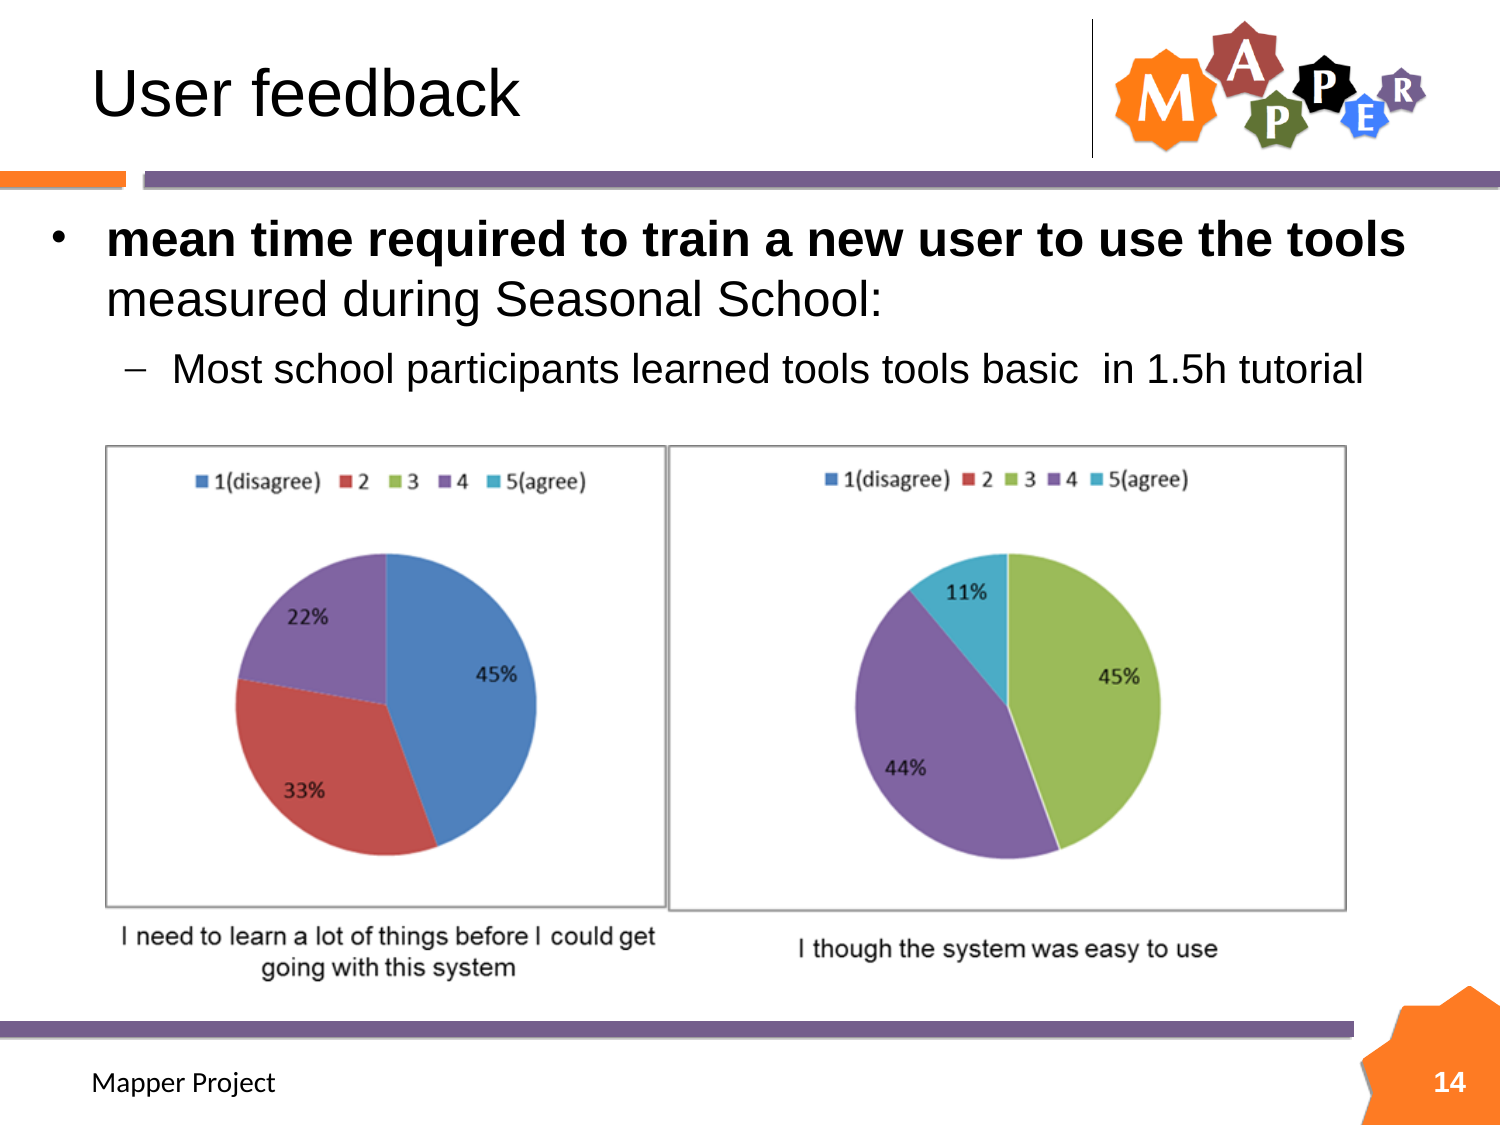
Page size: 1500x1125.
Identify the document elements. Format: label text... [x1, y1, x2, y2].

picture [1092, 19, 1435, 158]
footer Mapper Project [76, 1058, 1424, 1103]
title User feedback [76, 0, 1081, 198]
list mean time required to train a new user to use the tools measured during Seasonal School: Most school participants learned tools tools basic in 1.5h tutorial [34, 198, 1477, 1012]
picture [105, 445, 1347, 997]
